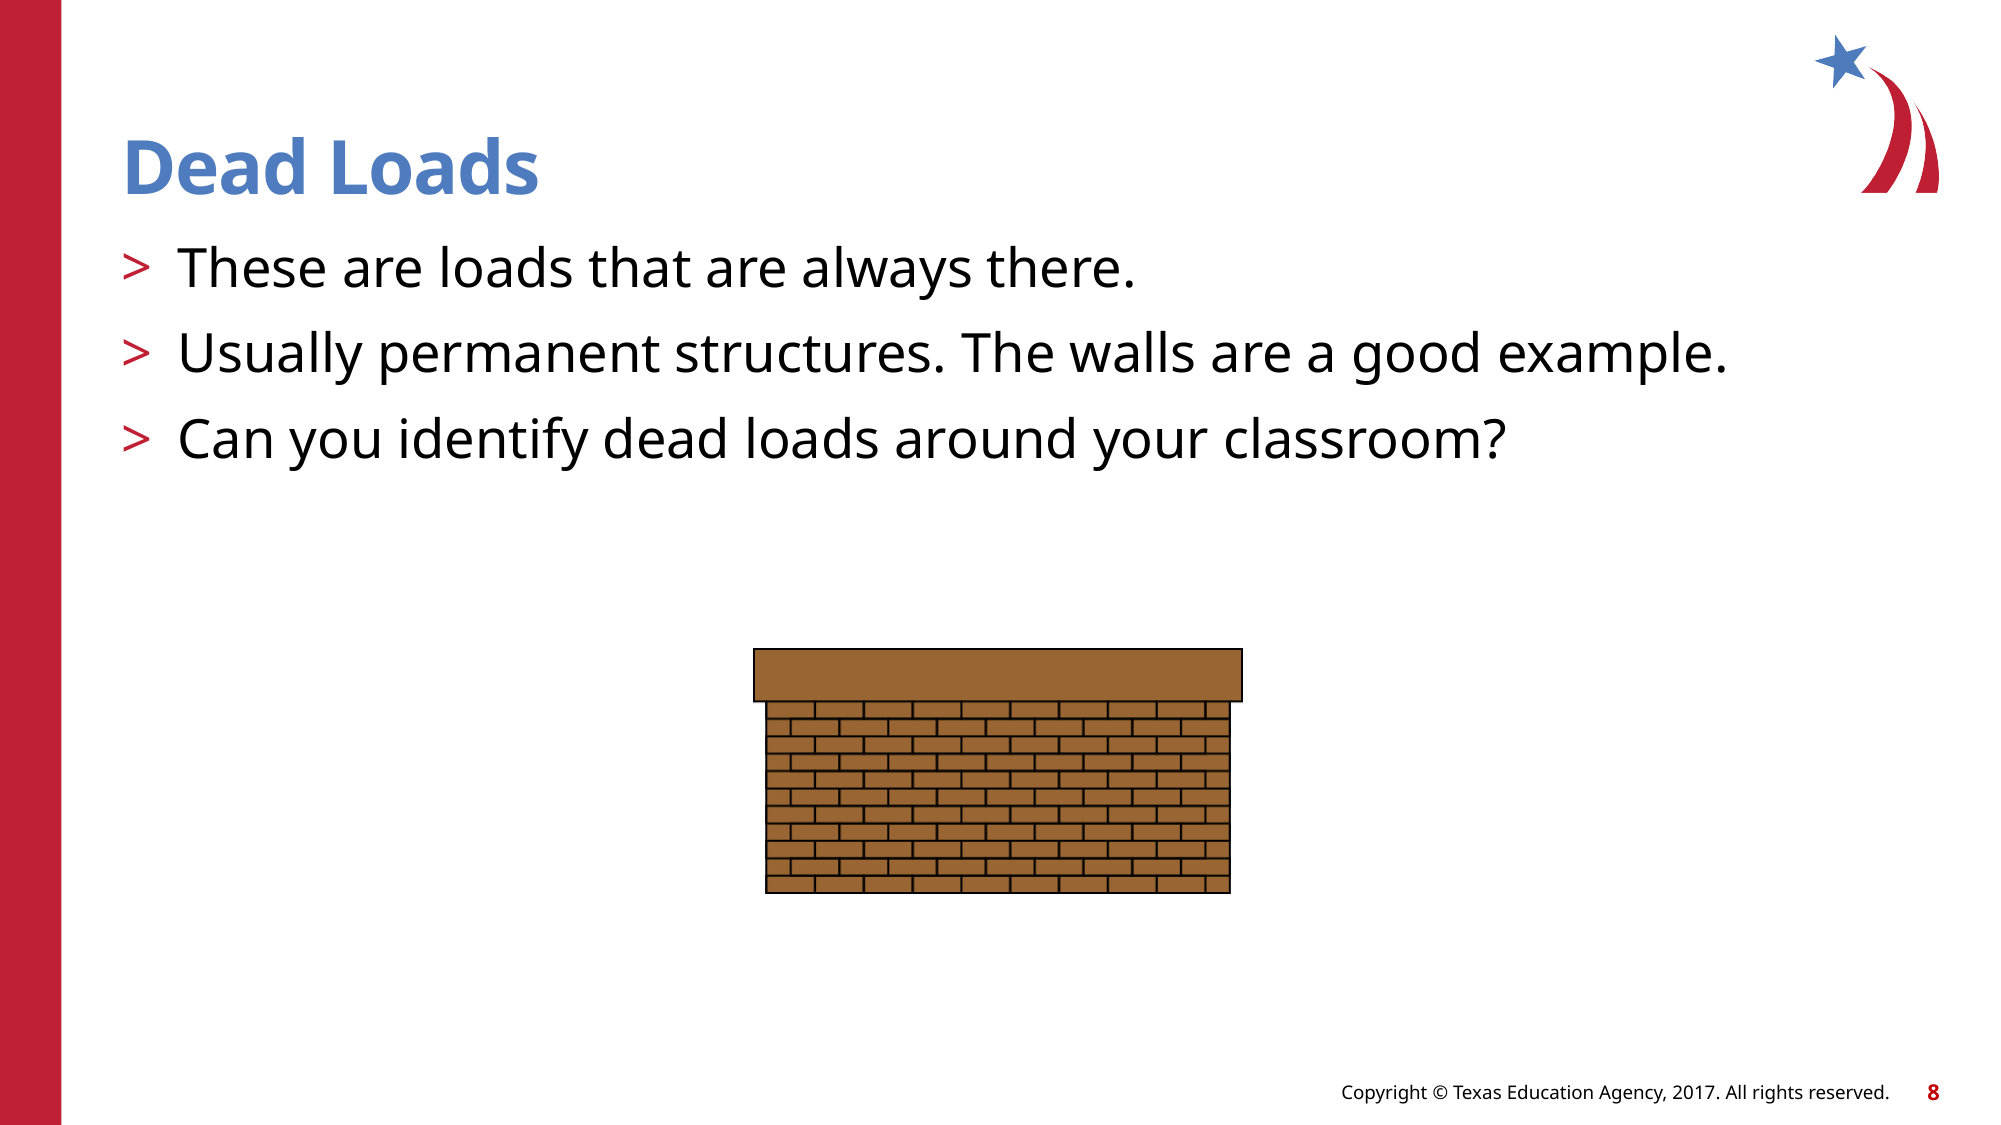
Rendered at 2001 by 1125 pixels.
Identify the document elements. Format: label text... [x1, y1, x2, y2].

picture [1814, 34, 1939, 193]
picture [753, 648, 1243, 894]
list These are loads that are always there. Usually permanent structures. The walls are a good example. Can you identify dead loads around your classroom? [121, 233, 1936, 1010]
title Dead Loads [121, 66, 1772, 211]
